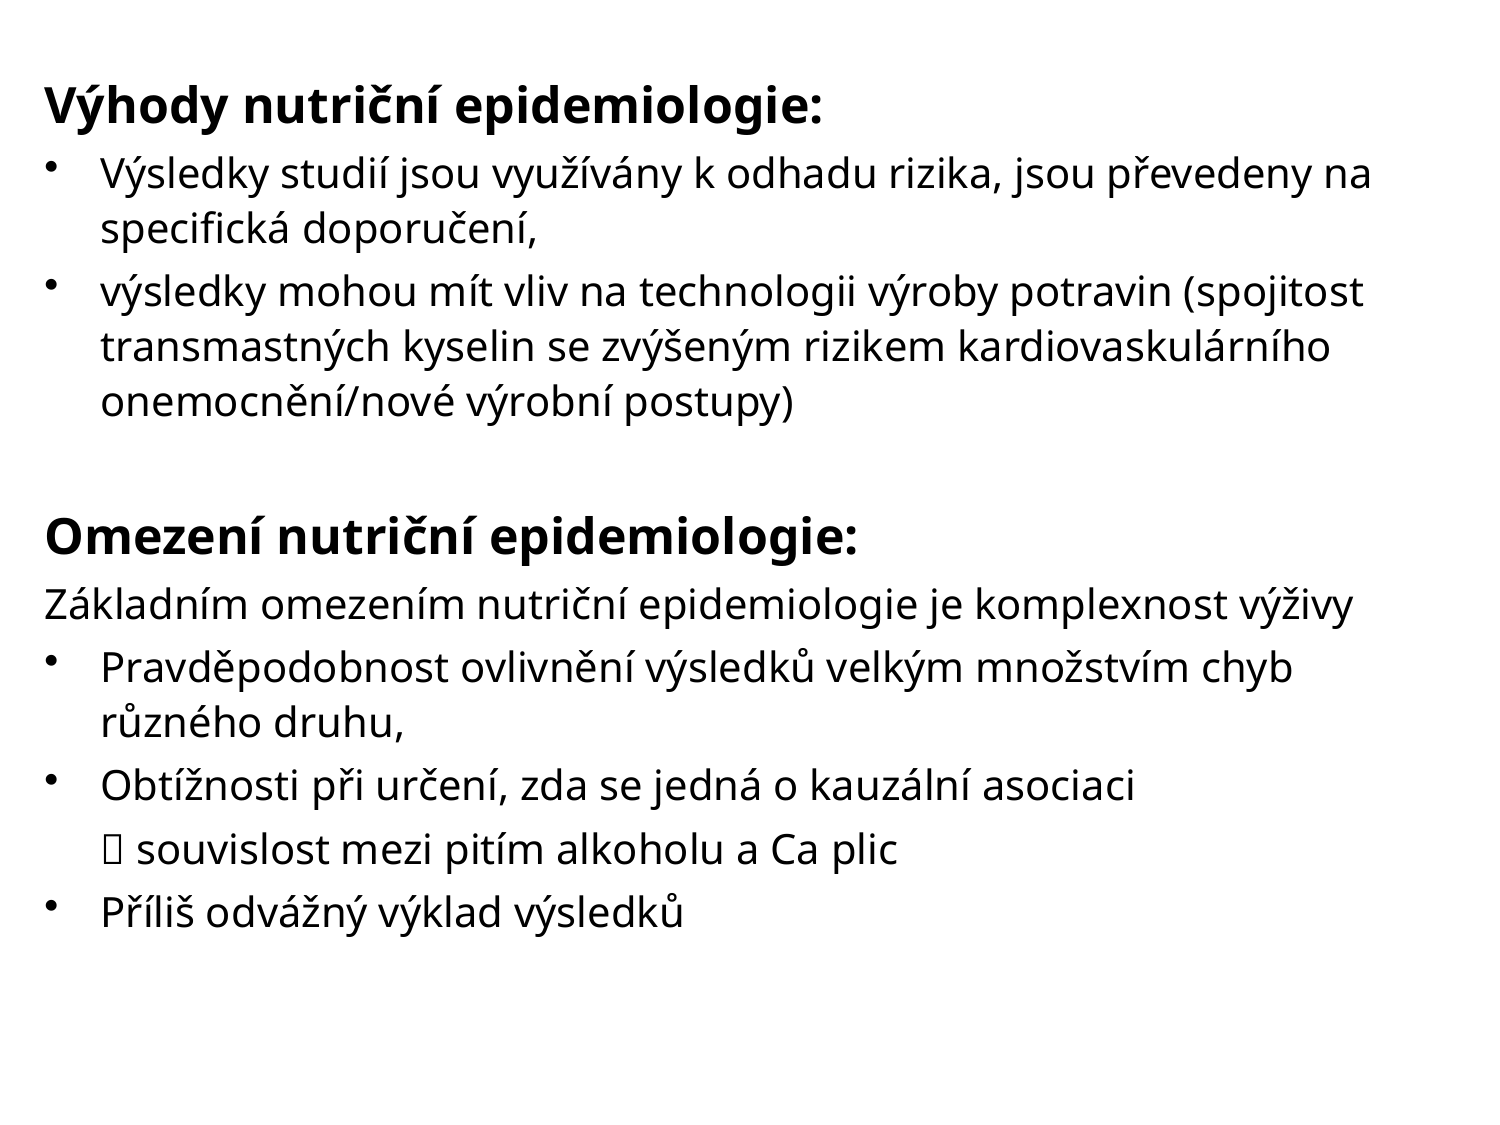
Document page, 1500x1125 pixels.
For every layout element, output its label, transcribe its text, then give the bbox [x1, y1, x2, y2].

list Výhody nutriční epidemiologie: Výsledky studií jsou využívány k odhadu rizika, jsou převedeny na specifická doporučení, výsledky mohou mít vliv na technologii výroby potravin (spojitost transmastných kyselin se zvýšeným rizikem kardiovaskulárního onemocnění/nové výrobní postupy) Omezení nutriční epidemiologie: Základním omezením nutriční epidemiologie je komplexnost výživy Pravděpodobnost ovlivnění výsledků velkým množstvím chyb různého druhu, Obtížnosti při určení, zda se jedná o kauzální asociaci  souvislost mezi pitím alkoholu a Ca plic Příliš odvážný výklad výsledků [29, 0, 1477, 1083]
